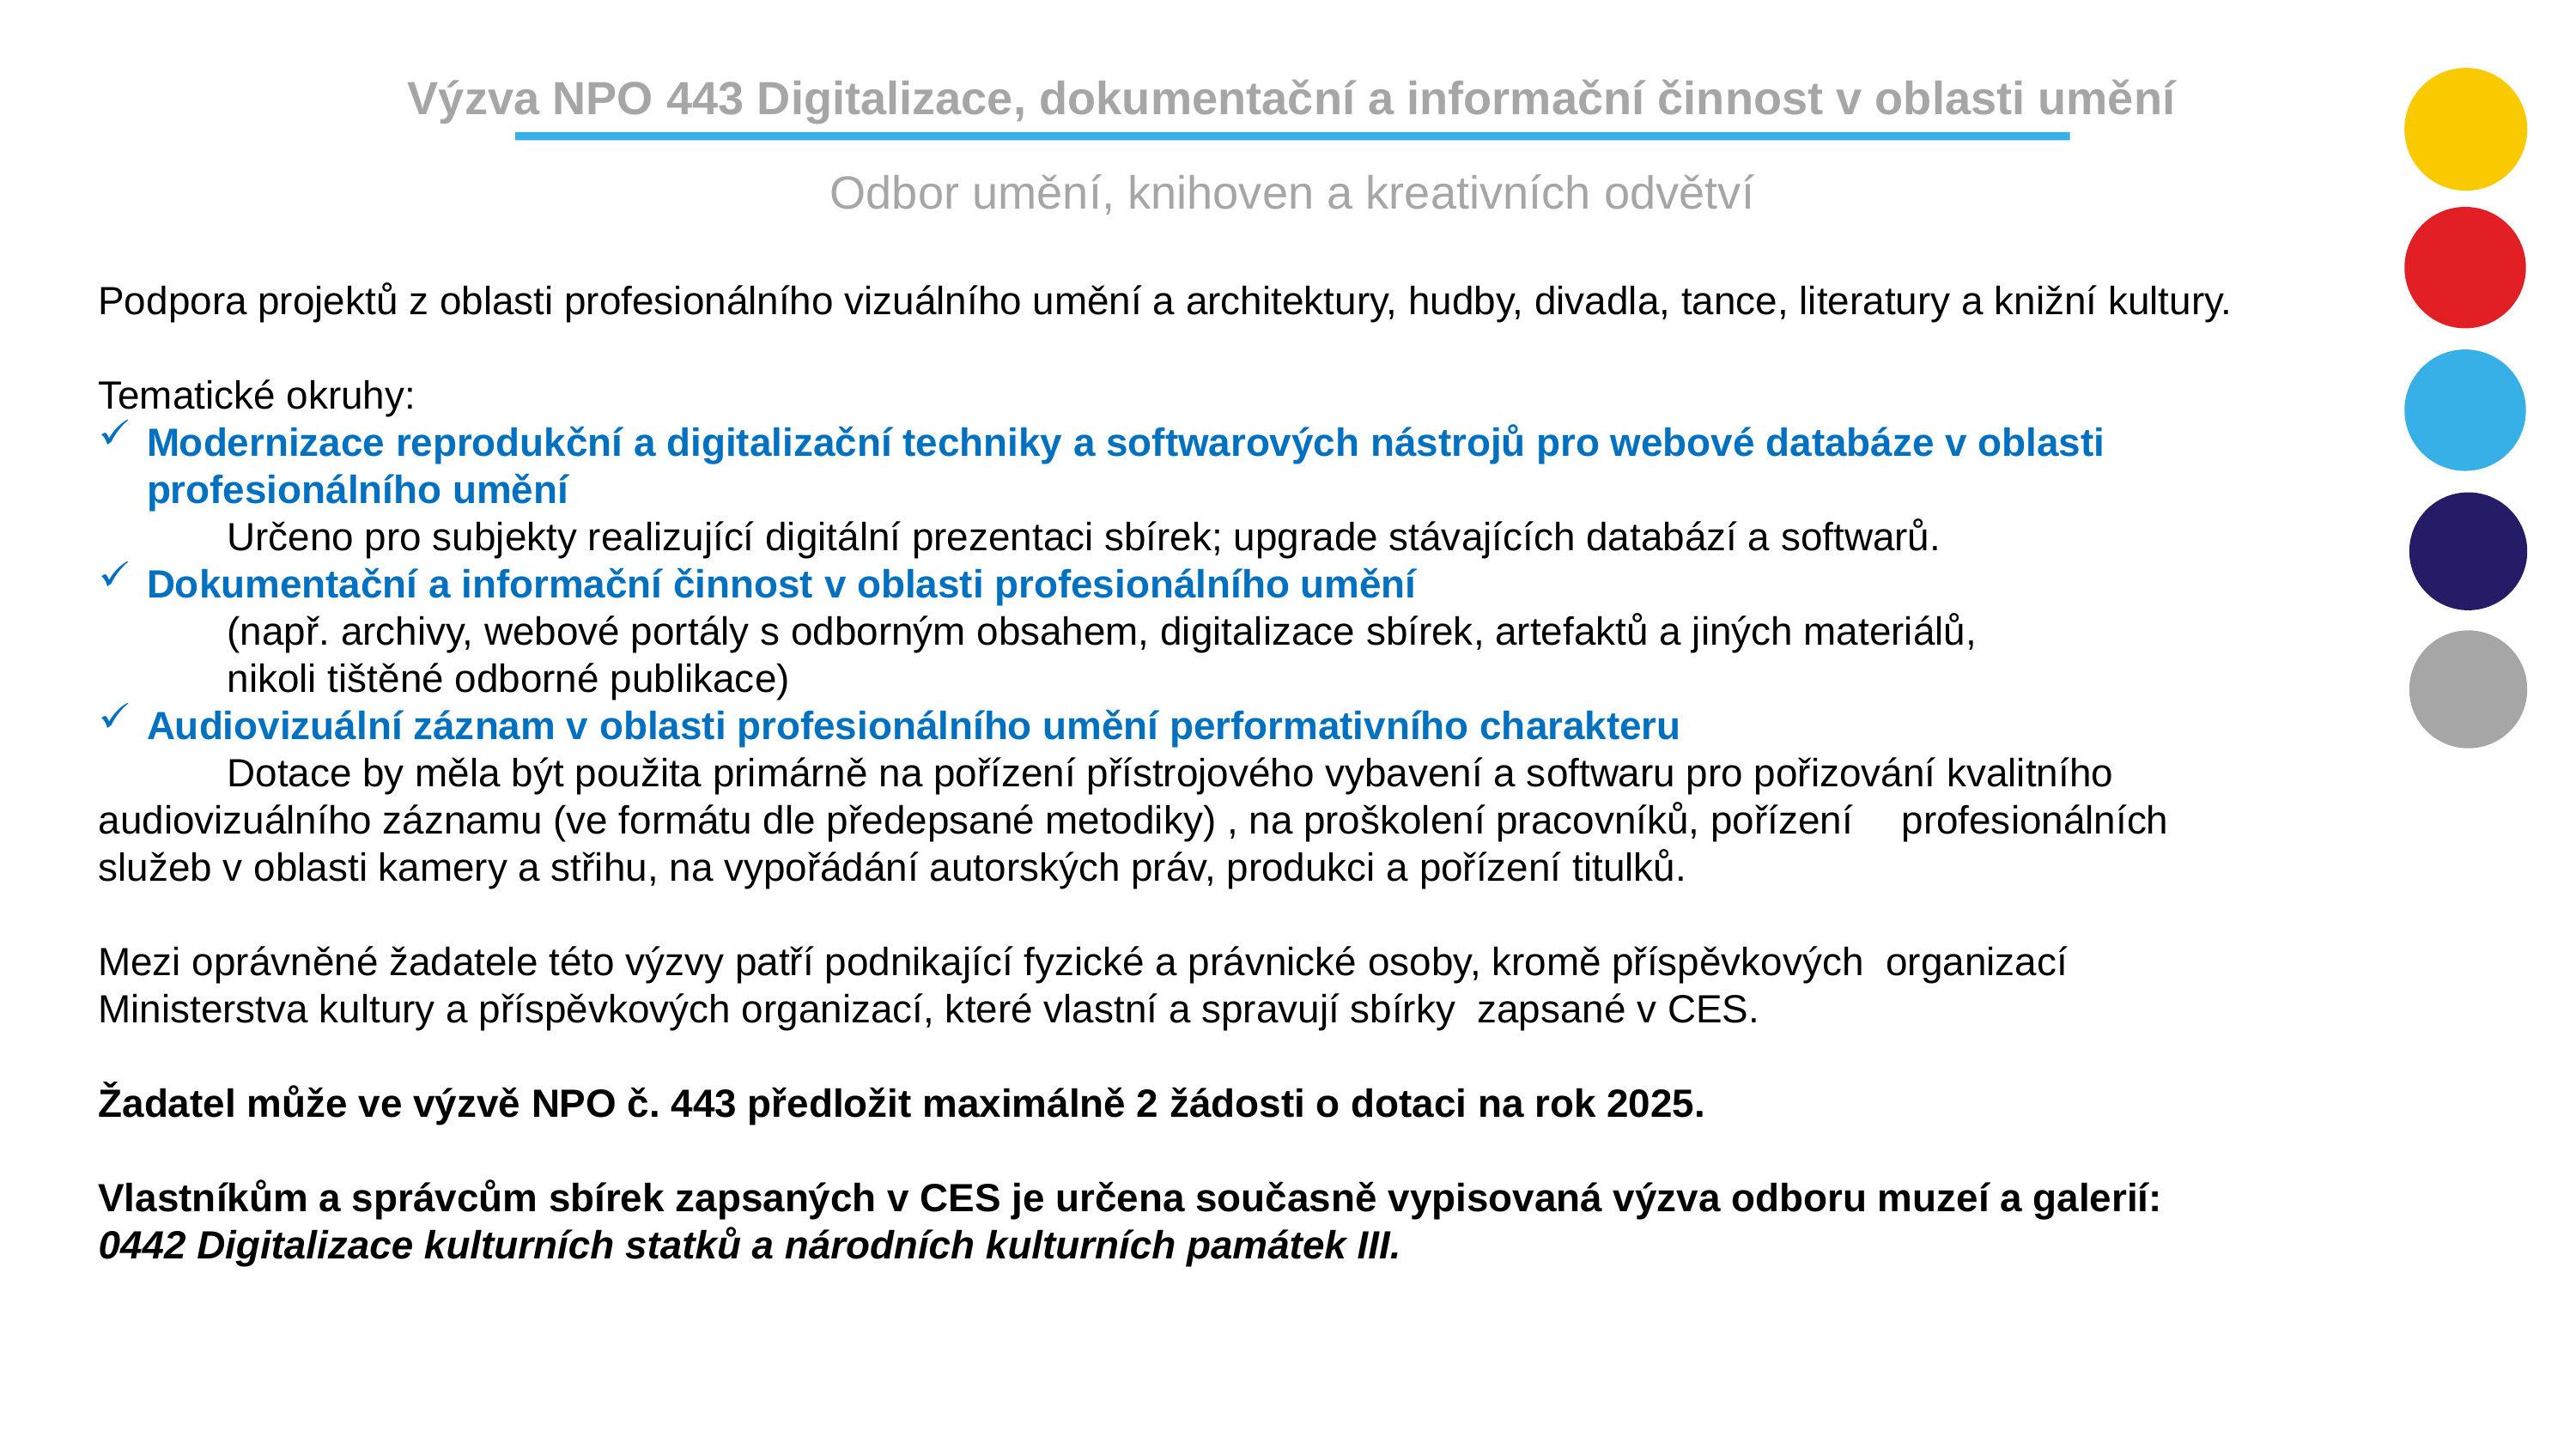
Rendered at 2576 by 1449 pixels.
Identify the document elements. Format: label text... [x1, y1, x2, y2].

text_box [2404, 349, 2526, 471]
text_box Odbor umění, knihoven a kreativních odvětví [361, 142, 2225, 218]
text_box Výzva NPO 443 Digitalizace, dokumentační a informační činnost v oblasti umění [361, 11, 2225, 124]
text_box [2409, 492, 2528, 611]
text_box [2404, 206, 2526, 329]
text_box Podpora projektů z oblasti profesionálního vizuálního umění a architektury, hudby, divadla, tance, literatury a knižní kultury. Tematické okruhy: Modernizace reprodukční a digitalizační techniky a softwarových nástrojů pro webové databáze v oblasti profesionálního umění Určeno pro subjekty realizující digitální prezentaci sbírek; upgrade stávajících databází a softwarů. Dokumentační a informační činnost v oblasti profesionálního umění (např. archivy, webové portály s odborným obsahem, digitalizace sbírek, artefaktů a jiných materiálů, nikoli tištěné odborné publikace) Audiovizuální záznam v oblasti profesionálního umění performativního charakteru Dotace by měla být použita primárně na pořízení přístrojového vybavení a softwaru pro pořizování kvalitního audiovizuálního záznamu (ve formátu dle předepsané metodiky) , na proškolení pracovníků, pořízení profesionálních služeb v oblasti kamery a střihu, na vypořádání autorských práv, produkci a pořízení titulků. Mezi oprávněné žadatele této výzvy patří podnikající fyzické a právnické osoby, kromě příspěvkových organizací Ministerstva kultury a příspěvkových organizací, které vlastní a spravují sbírky zapsané v CES. Žadatel může ve výzvě NPO č. 443 předložit maximálně 2 žádosti o dotaci na rok 2025. Vlastníkům a správcům sbírek zapsaných v CES je určena současně vypisovaná výzva odboru muzeí a galerií: 0442 Digitalizace kulturních statků a národních kulturních památek III. [85, 269, 2287, 1312]
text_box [2409, 630, 2528, 749]
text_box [2403, 67, 2528, 191]
